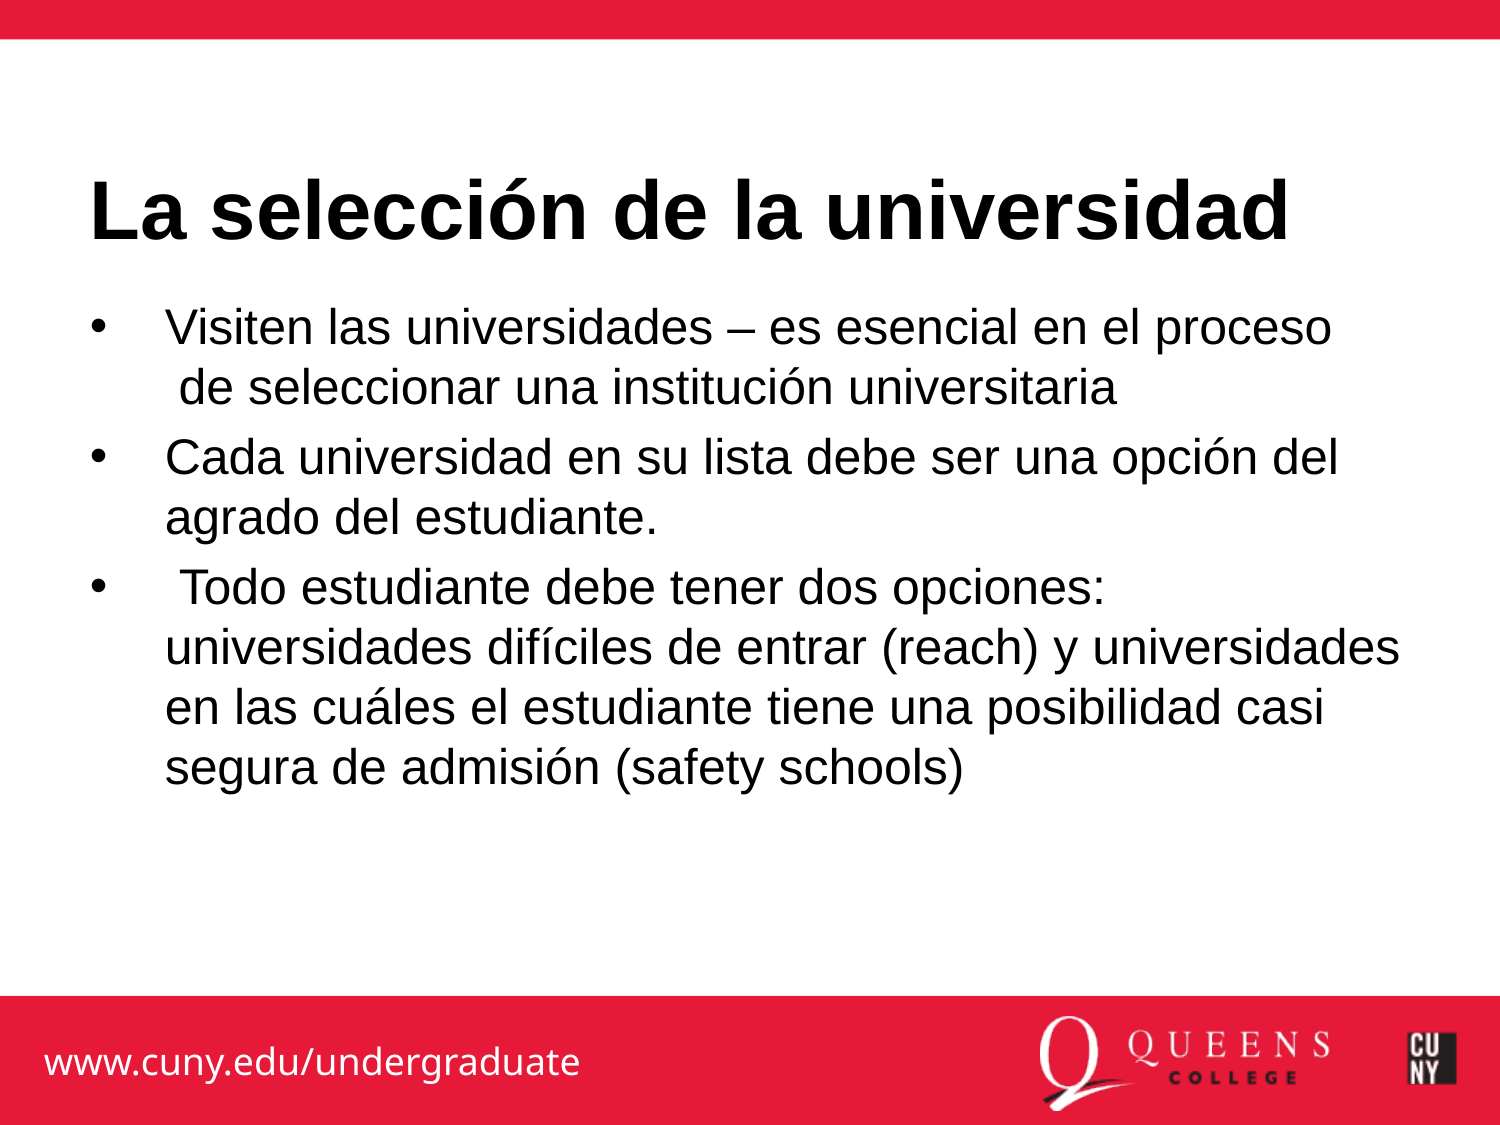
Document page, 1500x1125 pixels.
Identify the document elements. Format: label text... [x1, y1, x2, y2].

text_box La selección de la universidad [74, 124, 1425, 287]
text_box Visiten las universidades – es esencial en el proceso de seleccionar una institución universitaria Cada universidad en su lista debe ser una opción del agrado del estudiante. Todo estudiante debe tener dos opciones: universidades difíciles de entrar (reach) y universidades en las cuáles el estudiante tiene una posibilidad casi segura de admisión (safety schools) [74, 287, 1425, 963]
picture [1039, 1016, 1457, 1111]
text_box [0, 0, 1500, 40]
text_box www.cuny.edu/undergraduate [0, 995, 1500, 1125]
